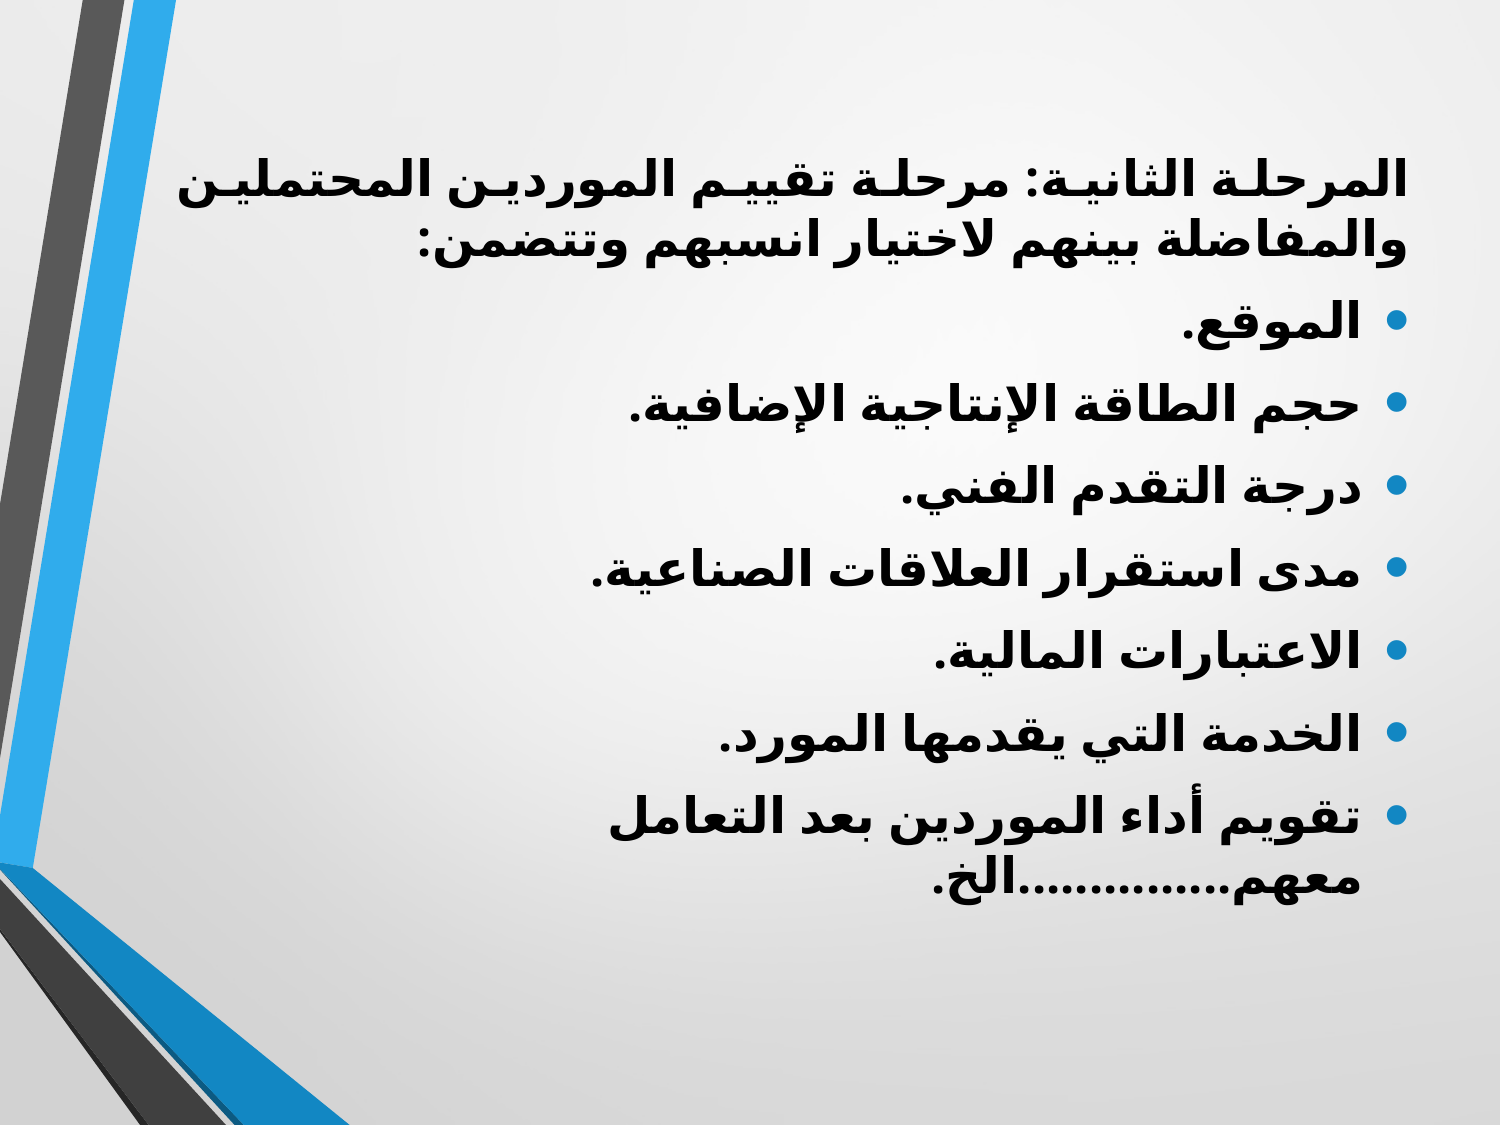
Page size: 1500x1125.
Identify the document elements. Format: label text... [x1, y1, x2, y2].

list المرحلة الثانية: مرحلة تقييم الموردين المحتملين والمفاضلة بينهم لاختيار انسبهم وتتضمن: الموقع. حجم الطاقة الإنتاجية الإضافية. درجة التقدم الفني. مدى استقرار العلاقات الصناعية. الاعتبارات المالية. الخدمة التي يقدمها المورد. تقويم أداء الموردين بعد التعامل معهم...............الخ. [161, 66, 1425, 985]
